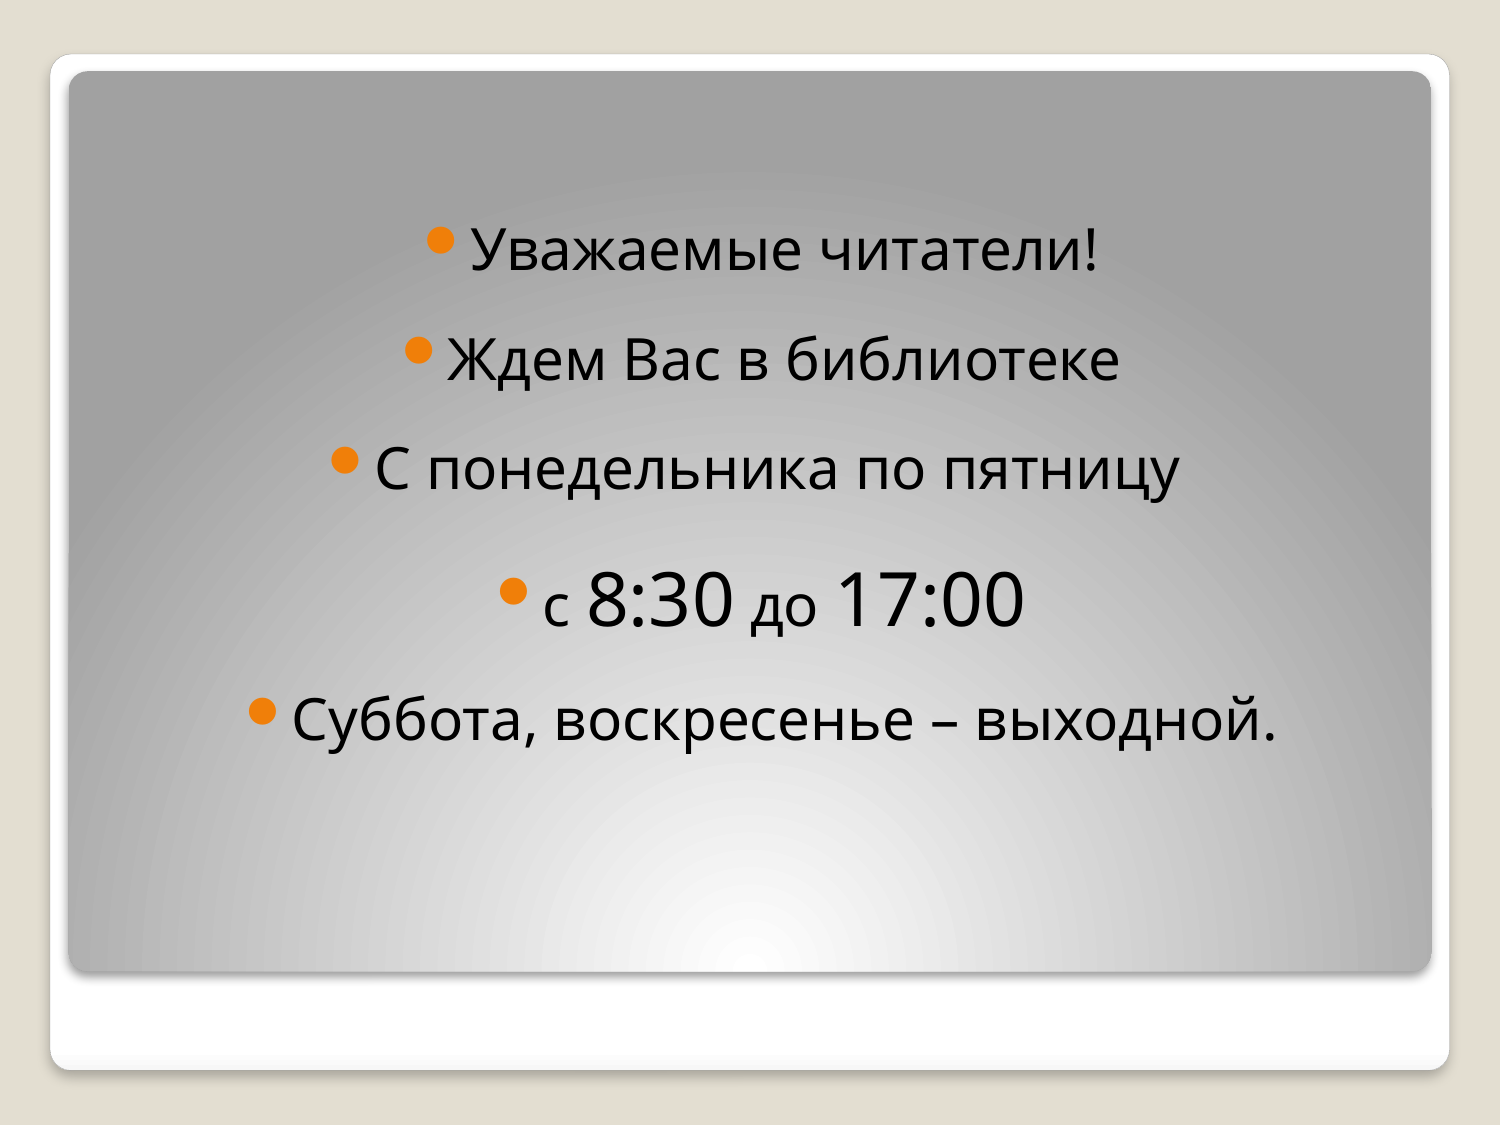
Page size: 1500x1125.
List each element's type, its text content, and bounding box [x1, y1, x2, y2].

list Уважаемые читатели! Ждем Вас в библиотеке С понедельника по пятницу с 8:30 до 17:00 Суббота, воскресенье – выходной. [82, 86, 1425, 774]
